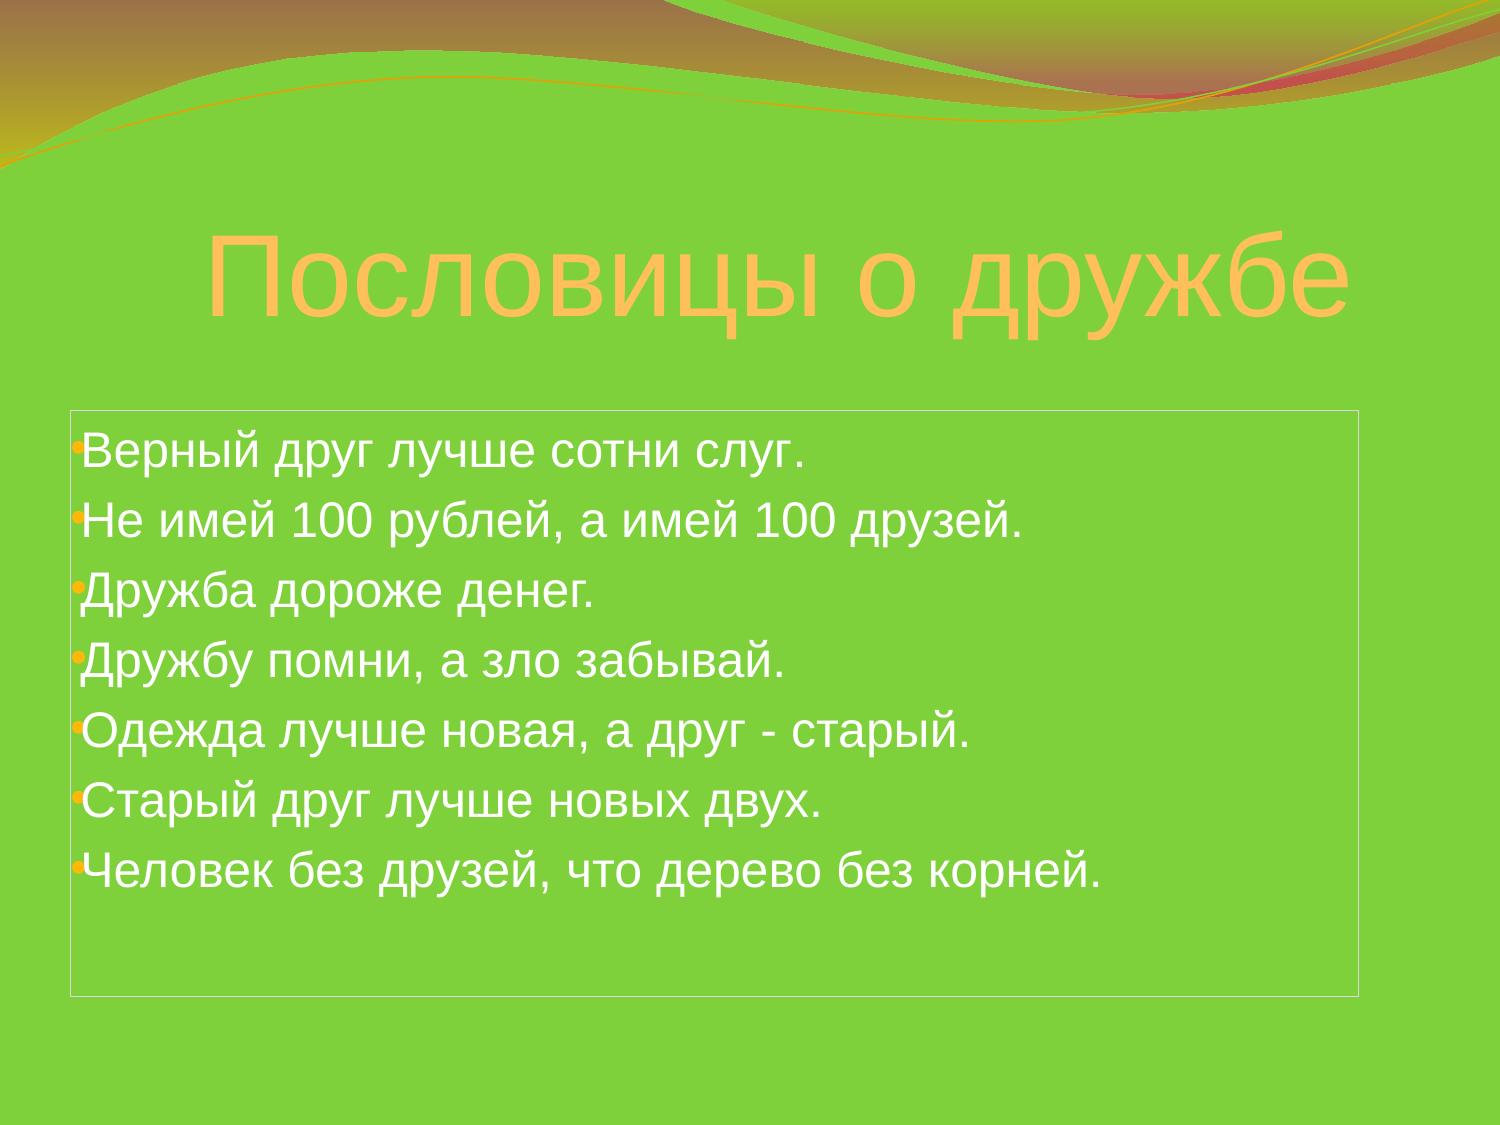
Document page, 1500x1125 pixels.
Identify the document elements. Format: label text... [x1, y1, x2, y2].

title Пословицы о дружбе [128, 152, 1359, 340]
subtitle Верный друг лучше сотни слуг. Не имей 100 рублей, а имей 100 друзей. Дружба дороже денег. Дружбу помни, а зло забывай. Одежда лучше новая, а друг - старый. Старый друг лучше новых двух. Человек без друзей, что дерево без корней. [70, 410, 1359, 997]
